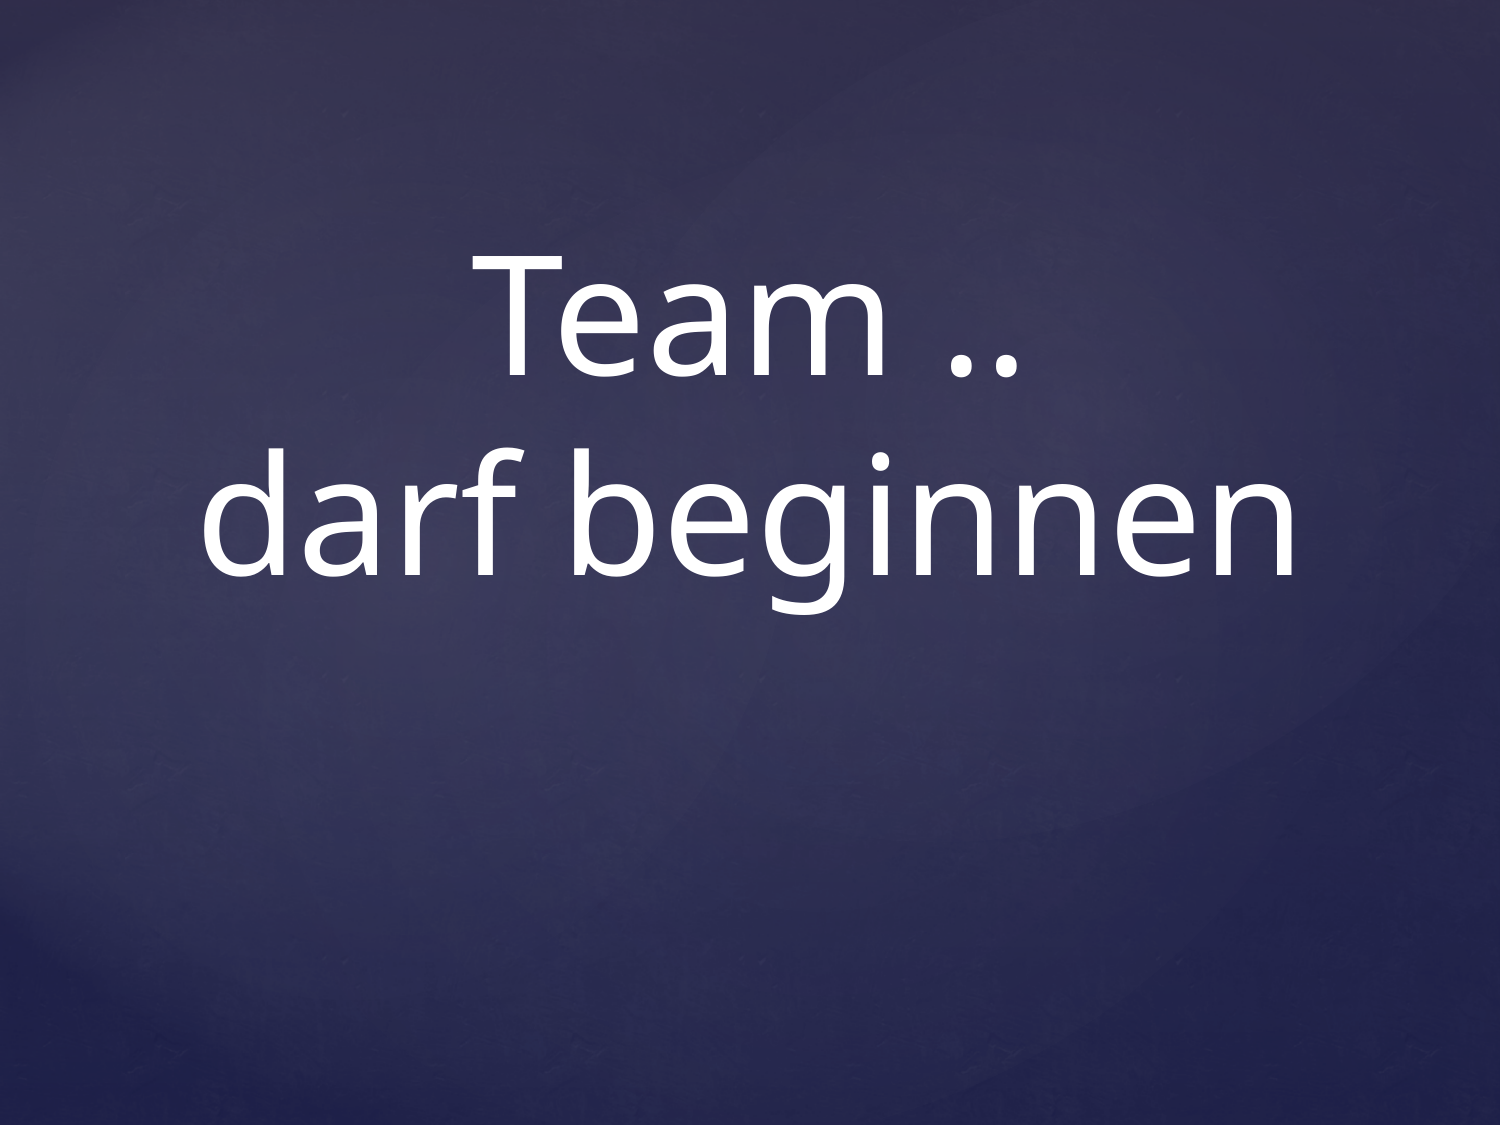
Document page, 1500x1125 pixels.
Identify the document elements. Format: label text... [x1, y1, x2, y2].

text_box Team .. darf beginnen [0, 201, 1500, 616]
